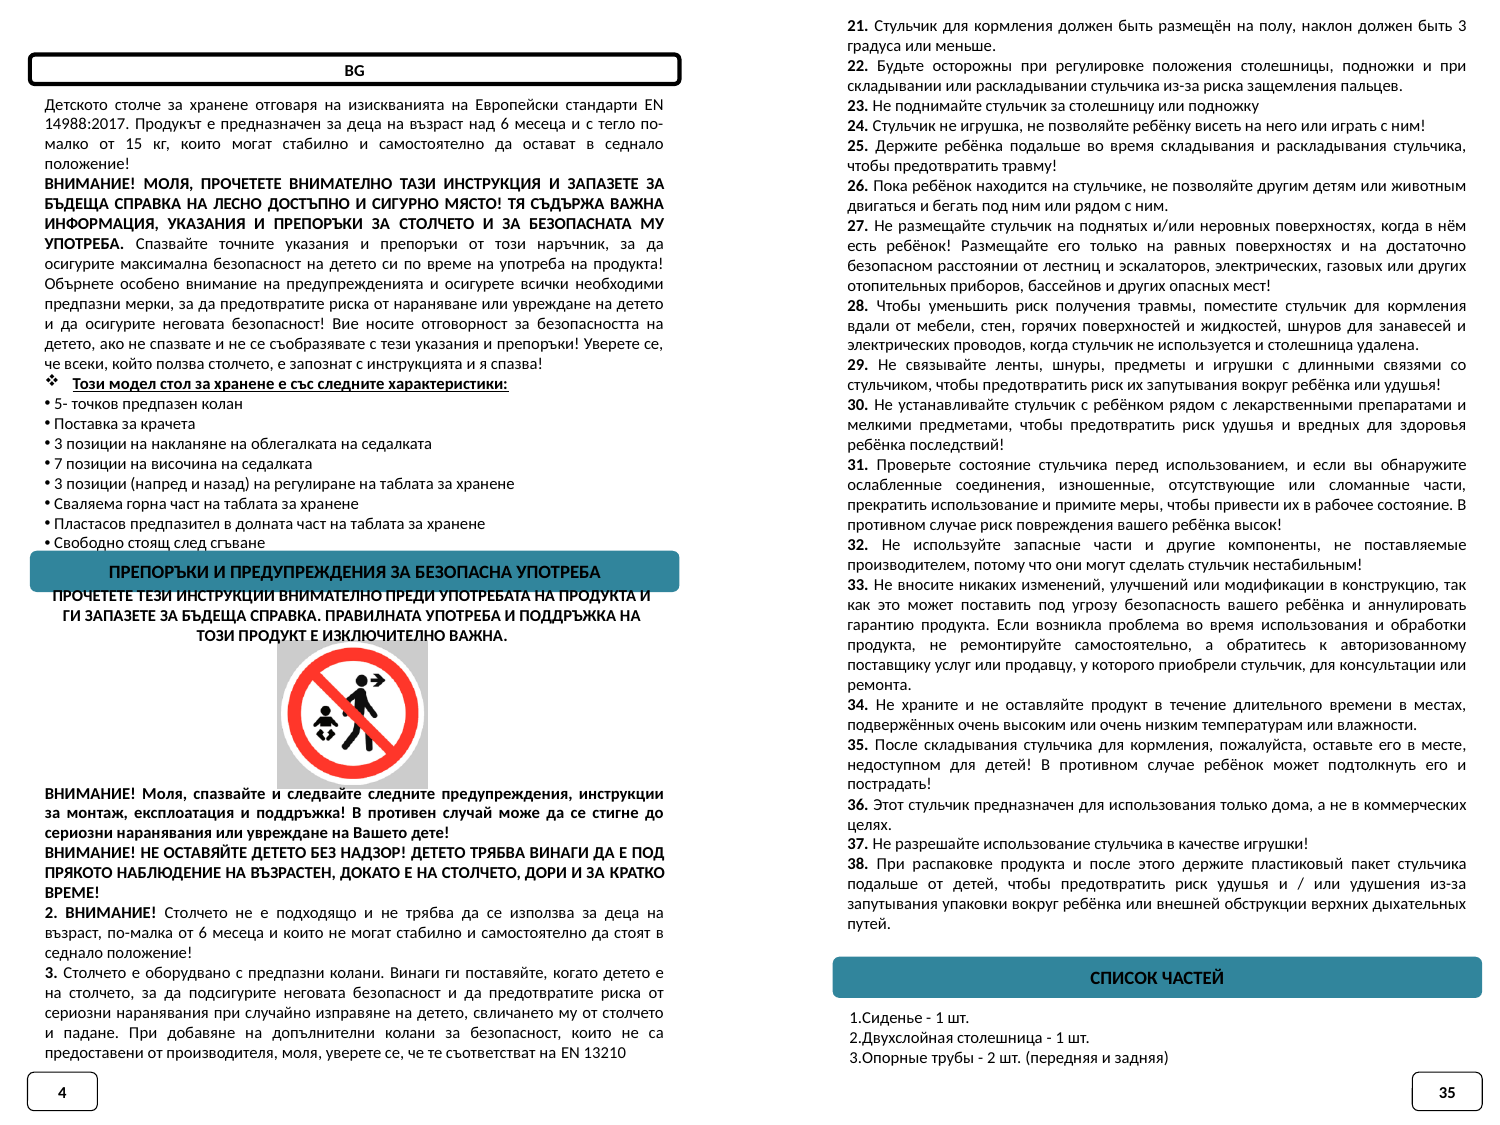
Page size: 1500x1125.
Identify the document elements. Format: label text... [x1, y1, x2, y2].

text_box 4 [27, 1072, 98, 1111]
text_box ПРЕПОРЪКИ И ПРЕДУПРЕЖДЕНИЯ ЗА БЕЗОПАСНА УПОТРЕБА [27, 552, 682, 593]
text_box 21. Стульчик для кормления должен быть размещён на полу, наклон должен быть 3 градуса или меньше. 22. Будьте осторожны при регулировке положения столешницы, подножки и при складывании или раскладывании стульчика из-за риска защемления пальцев. 23. Не поднимайте стульчик за столешницу или подножку 24. Стульчик не игрушка, не позволяйте ребёнку висеть на него или играть с ним! 25. Держите ребёнка подальше во время складывания и раскладывания стульчика, чтобы предотвратить травму! 26. Пока ребёнок находится на стульчике, не позволяйте другим детям или животным двигаться и бегать под ним или рядом с ним. 27. Не размещайте стульчик на поднятых и/или неровных поверхностях, когда в нём есть ребёнок! Размещайте его только на равных поверхностях и на достаточно безопасном расстоянии от лестниц и эскалаторов, электрических, газовых или других отопительных приборов, бассейнов и других опасных мест! 28. Чтобы уменьшить риск получения травмы, поместите стульчик для кормления вдали от мебели, стен, горячих поверхностей и жидкостей, шнуров для занавесей и электрических проводов, когда стульчик не используется и столешница удалена. 29. Не связывайте ленты, шнуры, предметы и игрушки с длинными связями со стульчиком, чтобы предотвратить риск их запутывания вокруг ребёнка или удушья! 30. Не устанавливайте стульчик с ребёнком рядом с лекарственными препаратами и мелкими предметами, чтобы предотвратить риск удушья и вредных для здоровья ребёнка последствий! 31. Проверьте состояние стульчика перед использованием, и если вы обнаружите ослабленные соединения, изношенные, отсутствующие или сломанные части, прекратить использование и примите меры, чтобы привести их в рабочее состояние. В противном случае риск повреждения вашего ребёнка высок! 32. Не используйте запасные части и другие компоненты, не поставляемые производителем, потому что они могут сделать стульчик нестабильным! 33. Не вносите никаких изменений, улучшений или модификации в конструкцию, так как это может поставить под угрозу безопасность вашего ребёнка и аннулировать гарантию продукта. Если возникла проблема во время использования и обработки продукта, не ремонтируйте самостоятельно, а обратитесь к авторизованному поставщику услуг или продавцу, у которого приобрели стульчик, для консультации или ремонта. 34. Не храните и не оставляйте продукт в течение длительного времени в местах, подвержённых очень высоким или очень низким температурам или влажности. 35. После складывания стульчика для кормления, пожалуйста, оставьте его в месте, недоступном для детей! В противном случае ребёнок может подтолкнуть его и пострадать! 36. Этот стульчик предназначен для использования только дома, а не в коммерческих целях. 37. Не разрешайте использование стульчика в качестве игрушки! 38. При распаковке продукта и после этого держите пластиковый пакет стульчика подальше от детей, чтобы предотвратить риск удушья и / или удушения из-за запутывания упаковки вокруг ребёнка или внешней обструкции верхних дыхательных путей. [832, 7, 1483, 957]
text_box BG [27, 52, 682, 87]
text_box 35 [1412, 1072, 1483, 1111]
text_box ПРОЧЕТЕТЕ ТЕЗИ ИНСТРУКЦИИ ВНИМАТЕЛНО ПРЕДИ УПОТРЕБАТА НА ПРОДУКТА И ГИ ЗАПАЗЕТЕ ЗА БЪДЕЩА СПРАВКА. ПРАВИЛНАТА УПОТРЕБА И ПОДДРЪЖКА НА ТОЗИ ПРОДУКТ Е ИЗКЛЮЧИТЕЛНО ВАЖНА. [27, 577, 678, 652]
text_box СПИСОК ЧАСТЕЙ [830, 954, 1485, 999]
text_box 1.Сиденье - 1 шт. 2.Двухслойная столешница - 1 шт. 3.Опорные трубы - 2 шт. (передняя и задняя) [834, 999, 1483, 1095]
picture [276, 640, 428, 789]
text_box ВНИМАНИЕ! Моля, спазвайте и следвайте следните предупреждения, инструкции за монтаж, експлоатация и поддръжка! В противен случай може да се стигне до сериозни наранявания или увреждане на Вашето дете! ВНИМАНИЕ! НЕ ОСТАВЯЙТЕ ДЕТЕТО БЕЗ НАДЗОР! ДЕТЕТО ТРЯБВА ВИНАГИ ДА Е ПОД ПРЯКОТО НАБЛЮДЕНИЕ НА ВЪЗРАСТЕН, ДОКАТО Е НА СТОЛЧЕТО, ДОРИ И ЗА КРАТКО ВРЕМЕ! 2. ВНИМАНИЕ! Столчето не е подходящо и не трябва да се използва за деца на възраст, по-малка от 6 месеца и които не могат стабилно и самостоятелно да стоят в седнало положение! 3. Столчето е оборудвано с предпазни колани. Винаги ги поставяйте, когато детето е на столчето, за да подсигурите неговата безопасност и да предотвратите риска от сериозни наранявания при случайно изправяне на детето, свличането му от столчето и падане. При добавяне на допълнителни колани за безопасност, които не са предоставени от производителя, моля, уверете се, че те съответстват на EN 13210 [30, 775, 680, 1070]
text_box Детското столче за хранене отговаря на изискванията на Европейски стандарти EN 14988:2017. Продукът е предназначен за деца на възраст над 6 месеца и с тегло по-малко от 15 кг, които могат стабилно и самостоятелно да остават в седнало положение! ВНИМАНИЕ! МОЛЯ, ПРОЧЕТЕТЕ ВНИМАТЕЛНО ТАЗИ ИНСТРУКЦИЯ И ЗАПАЗЕТЕ ЗА БЪДЕЩА СПРАВКА НА ЛЕСНО ДОСТЪПНО И СИГУРНО МЯСТО! ТЯ СЪДЪРЖА ВАЖНА ИНФОРМАЦИЯ, УКАЗАНИЯ И ПРЕПОРЪКИ ЗА СТОЛЧЕТО И ЗА БЕЗОПАСНАТА МУ УПОТРЕБА. Спазвайте точните указания и препоръки от този наръчник, за да осигурите максимална безопасност на детето си по време на употреба на продукта! Обърнете особено внимание на предупрежденията и осигурете всички необходими предпазни мерки, за да предотвратите риска от нараняване или увреждане на детето и да осигурите неговата безопасност! Вие носите отговорност за безопасността на детето, ако не спазвате и не се съобразявате с тези указания и препоръки! Уверете се, че всеки, който ползва столчето, е запознат с инструкцията и я спазва! Този модел стол за хранене е със следните характеристики: 5- точков предпазен колан Поставка за крачета 3 позиции на накланяне на облегалката на седалката 7 позиции на височина на седалката 3 позиции (напред и назад) на регулиране на таблата за хранене Сваляема горна част на таблата за хранене Пластасов предпазител в долната част на таблата за хранене Свободно стоящ след сгъване [29, 85, 680, 560]
